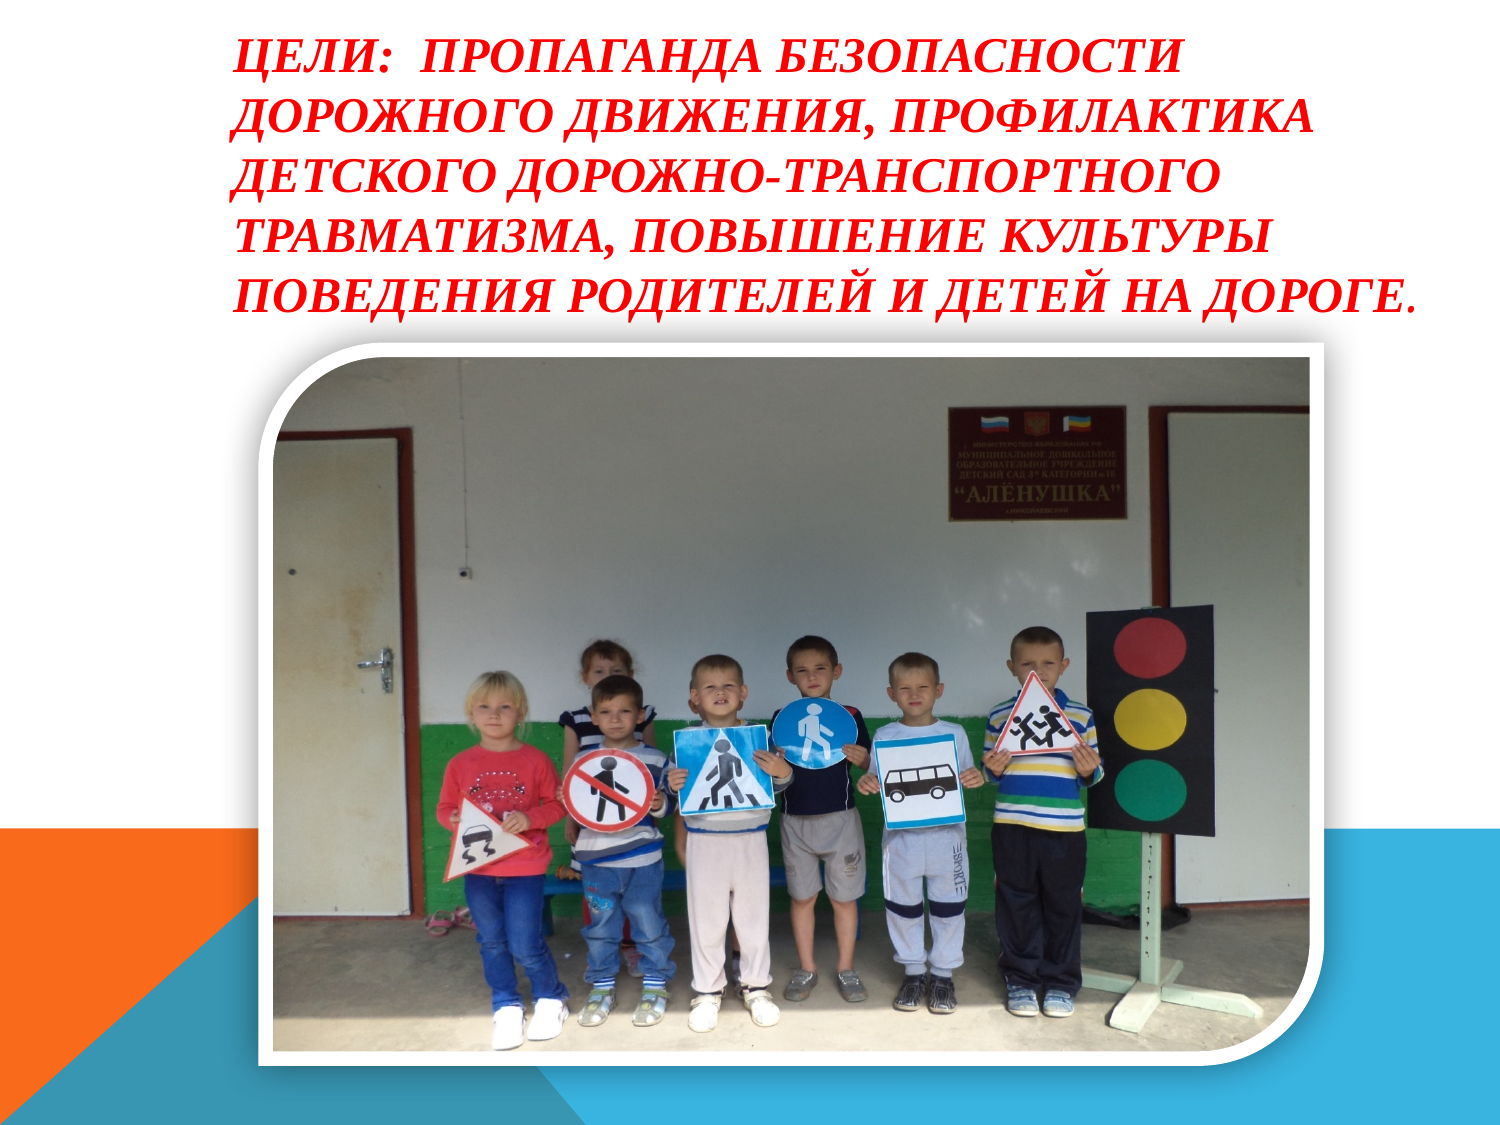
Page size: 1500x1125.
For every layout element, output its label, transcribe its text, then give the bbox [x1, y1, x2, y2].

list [265, 349, 1318, 1059]
title Цели: Пропаганда безопасности дорожного движения, профилактика детского дорожно-транспортного травматизма, повышение культуры поведения родителей и детей на дороге. [218, 42, 1500, 303]
